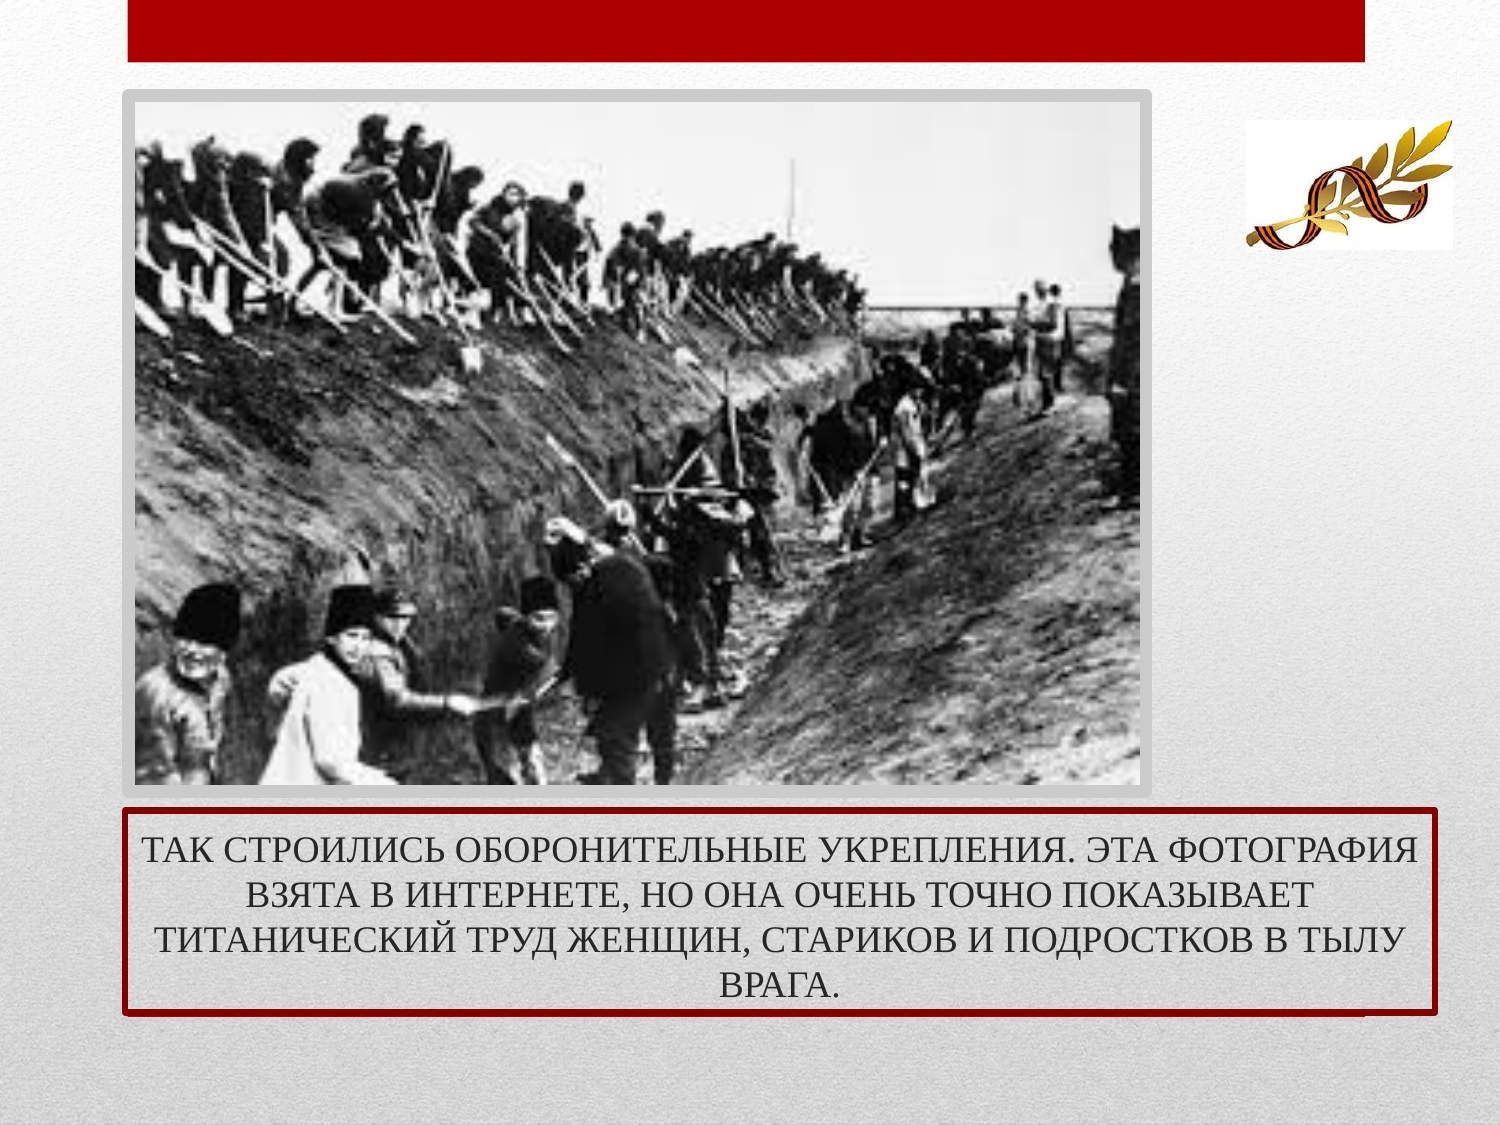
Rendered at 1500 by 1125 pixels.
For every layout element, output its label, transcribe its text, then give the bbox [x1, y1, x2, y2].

title ТАК СТРОИЛИСЬ ОБОРОНИТЕЛЬНЫЕ УКРЕПЛЕНИЯ. ЭТА ФОТОГРАФИЯ ВЗЯТА В ИНТЕРНЕТЕ, НО ОНА ОЧЕНЬ ТОЧНО ПОКАЗЫВАЕТ ТИТАНИЧЕСКИЙ ТРУД ЖЕНЩИН, СТАРИКОВ И ПОДРОСТКОВ В ТЫЛУ ВРАГА. [125, 810, 1436, 1013]
picture [1245, 119, 1454, 251]
picture [133, 100, 1141, 786]
